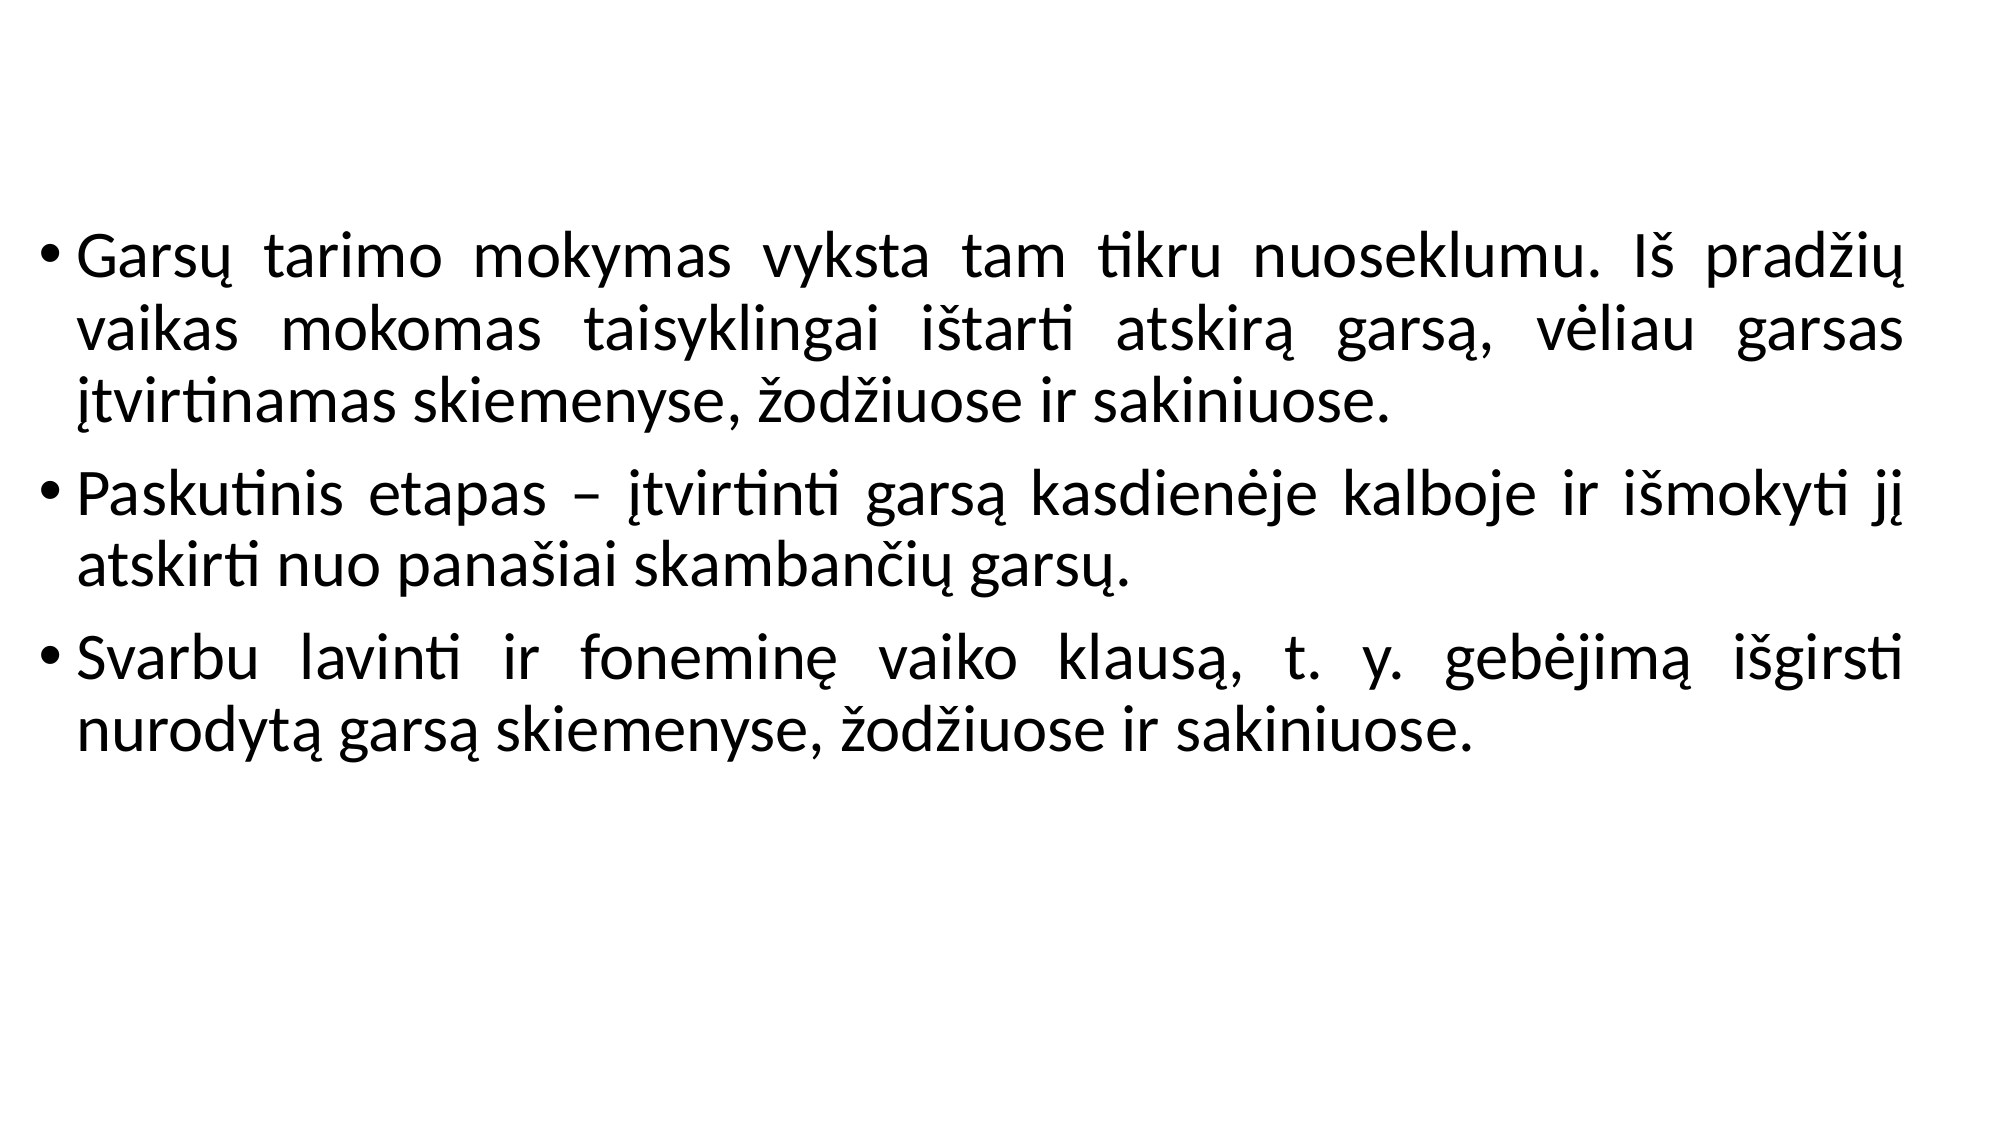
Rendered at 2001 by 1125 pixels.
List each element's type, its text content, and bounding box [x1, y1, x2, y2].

list Garsų tarimo mokymas vyksta tam tikru nuoseklumu. Iš pradžių vaikas mokomas taisyklingai ištarti atskirą garsą, vėliau garsas įtvirtinamas skiemenyse, žodžiuose ir sakiniuose. Paskutinis etapas – įtvirtinti garsą kasdienėje kalboje ir išmokyti jį atskirti nuo panašiai skambančių garsų. Svarbu lavinti ir foneminę vaiko klausą, t. y. gebėjimą išgirsti nurodytą garsą skiemenyse, žodžiuose ir sakiniuose. [23, 212, 1922, 1004]
